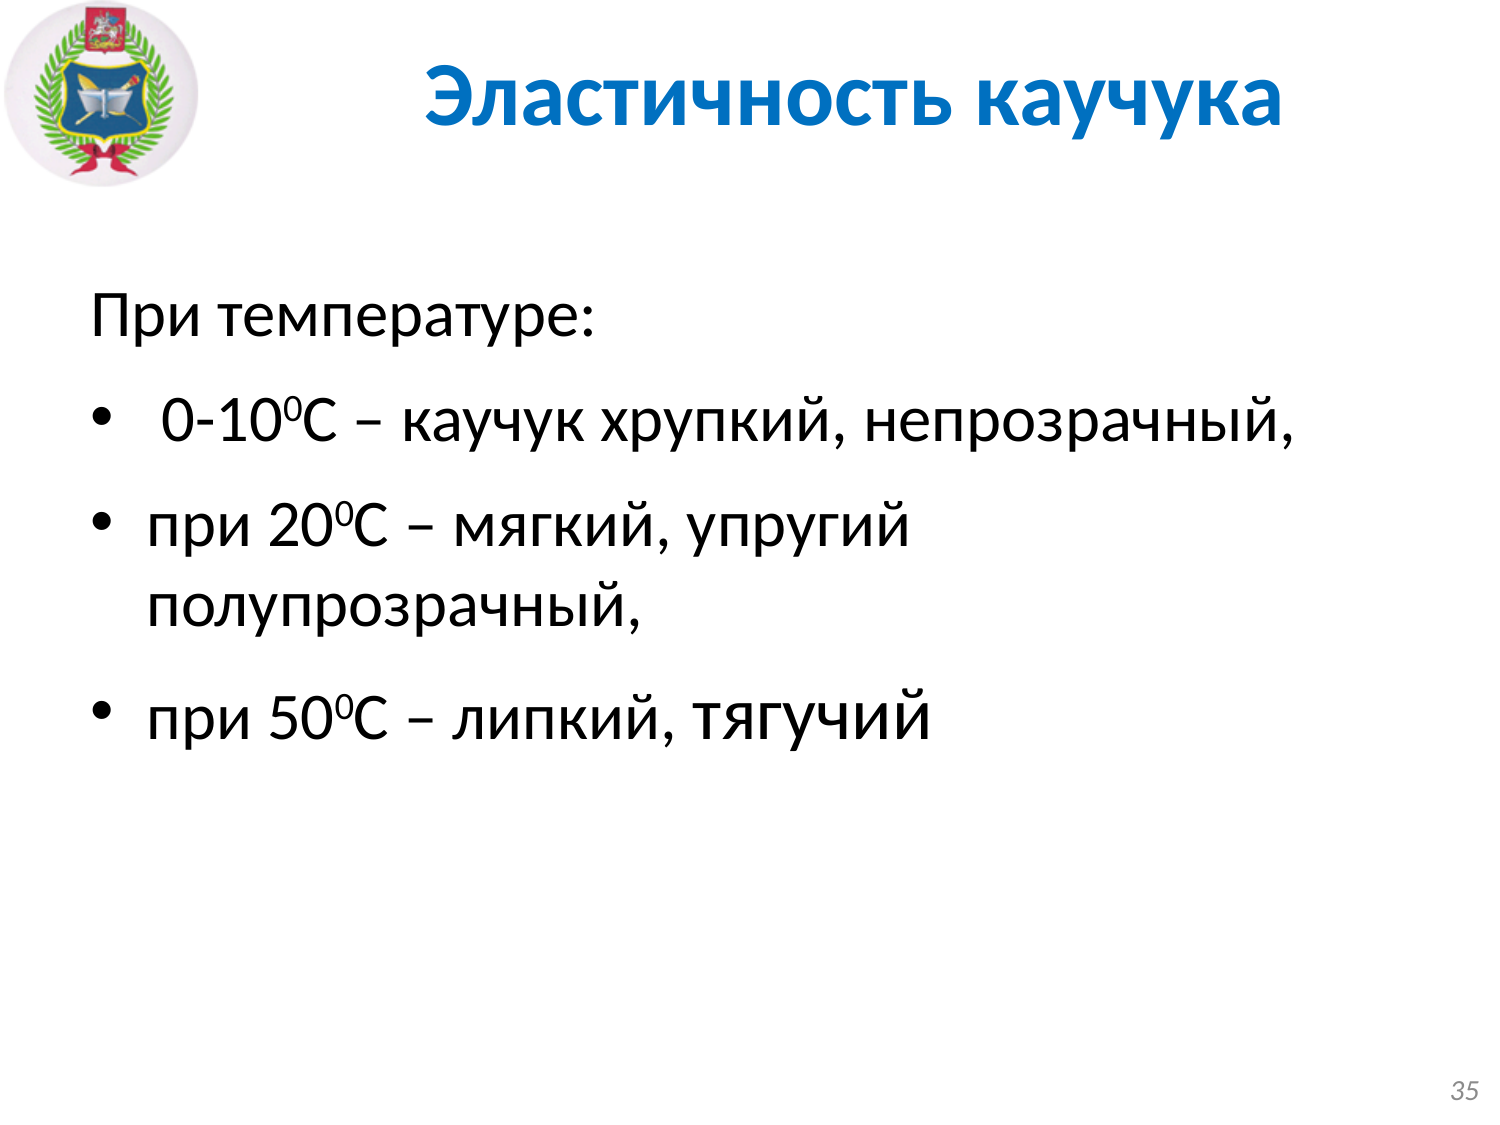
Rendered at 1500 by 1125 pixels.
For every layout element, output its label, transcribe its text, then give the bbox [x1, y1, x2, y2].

title Эластичность каучука [208, 0, 1500, 183]
slide_number 35 [1412, 1058, 1495, 1119]
list При температуре: 0-100С – каучук хрупкий, непрозрачный, при 200С – мягкий, упругий полупрозрачный, при 500С – липкий, тягучий [75, 262, 1425, 1005]
picture [0, 0, 205, 192]
